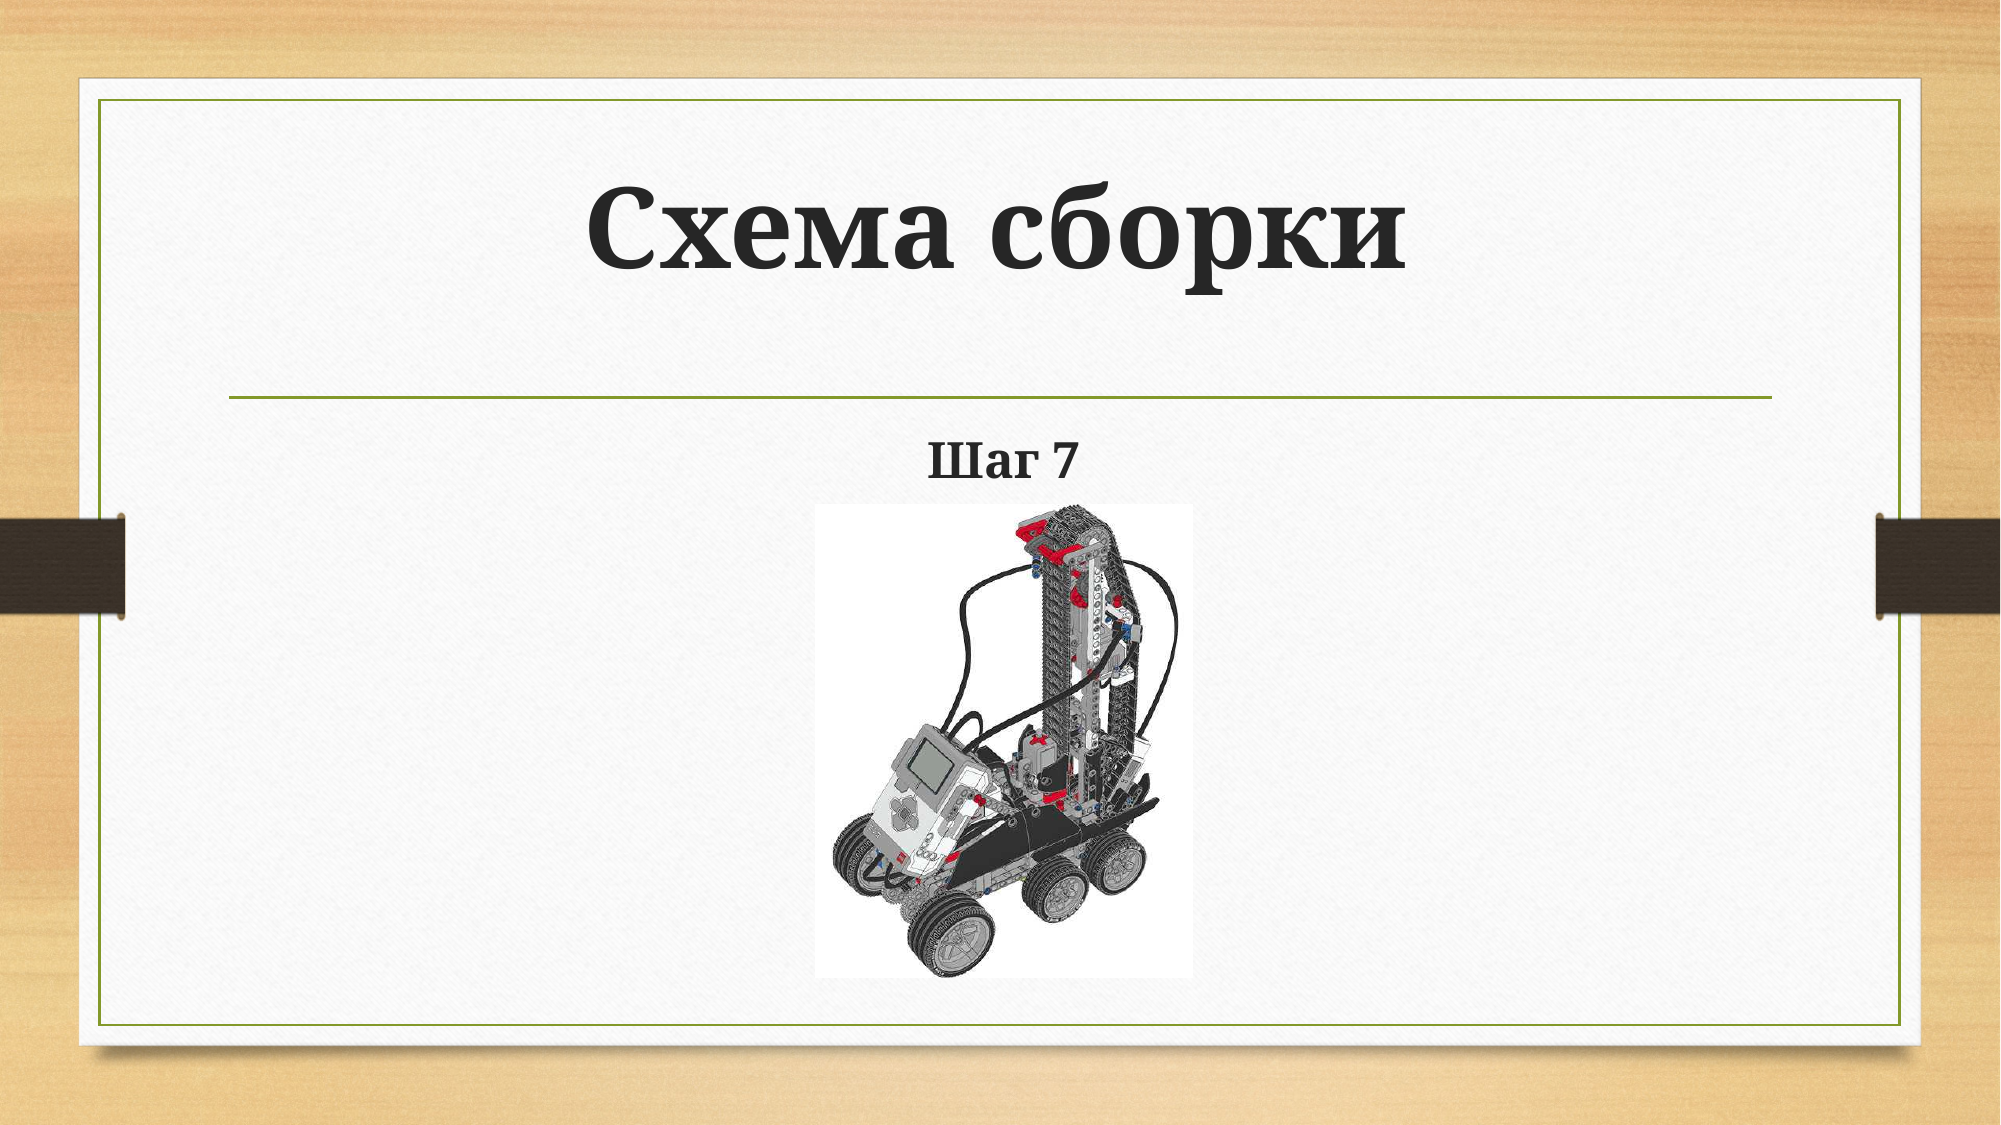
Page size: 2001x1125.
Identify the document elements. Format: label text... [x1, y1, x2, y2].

title Схема сборки [109, 116, 1882, 331]
list Шаг 7 [109, 421, 1899, 505]
picture [0, 0, 2001, 1125]
